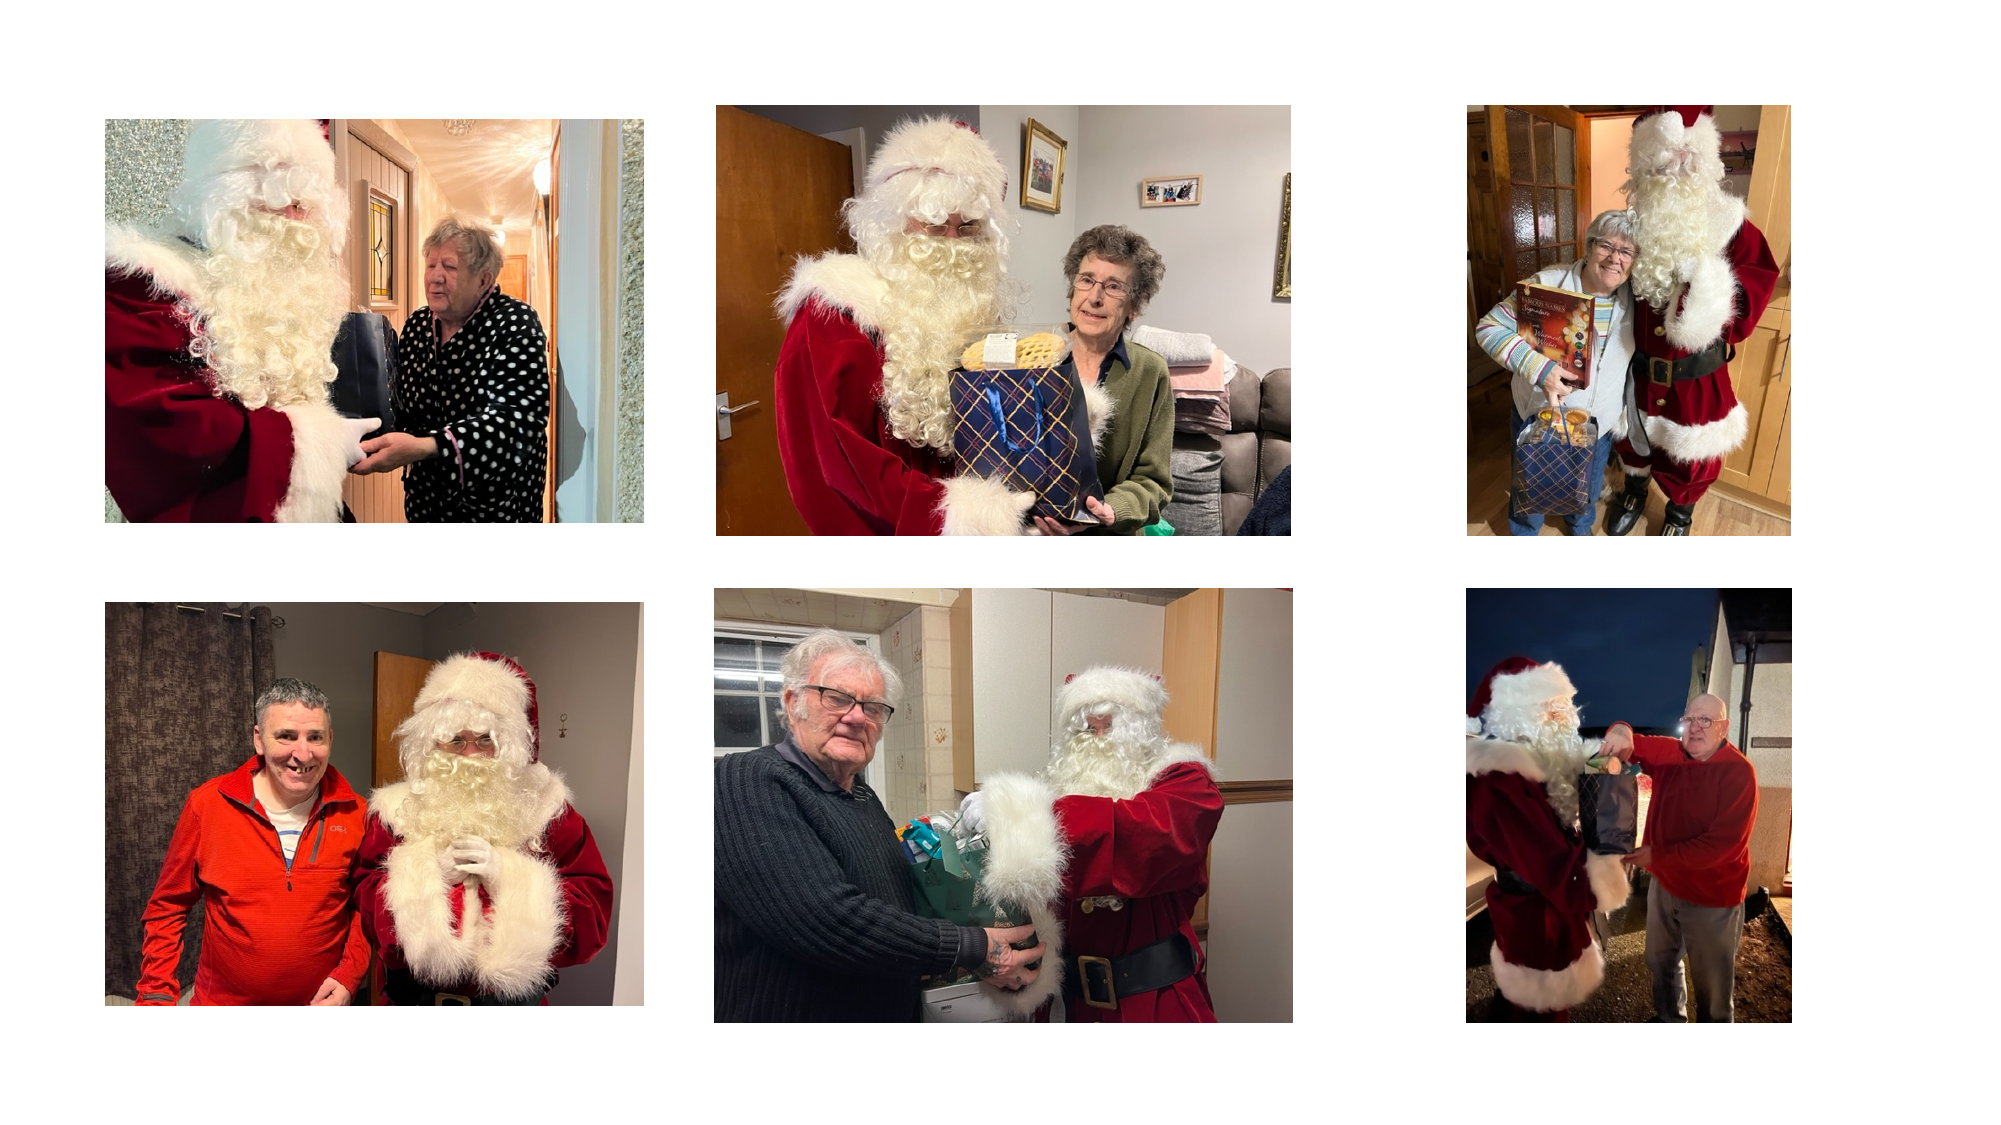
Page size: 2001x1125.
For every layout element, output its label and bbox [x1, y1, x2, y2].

picture [105, 119, 644, 523]
picture [1465, 588, 1792, 1023]
picture [716, 105, 1291, 537]
picture [714, 588, 1293, 1023]
picture [105, 602, 644, 1006]
picture [1467, 105, 1791, 537]
